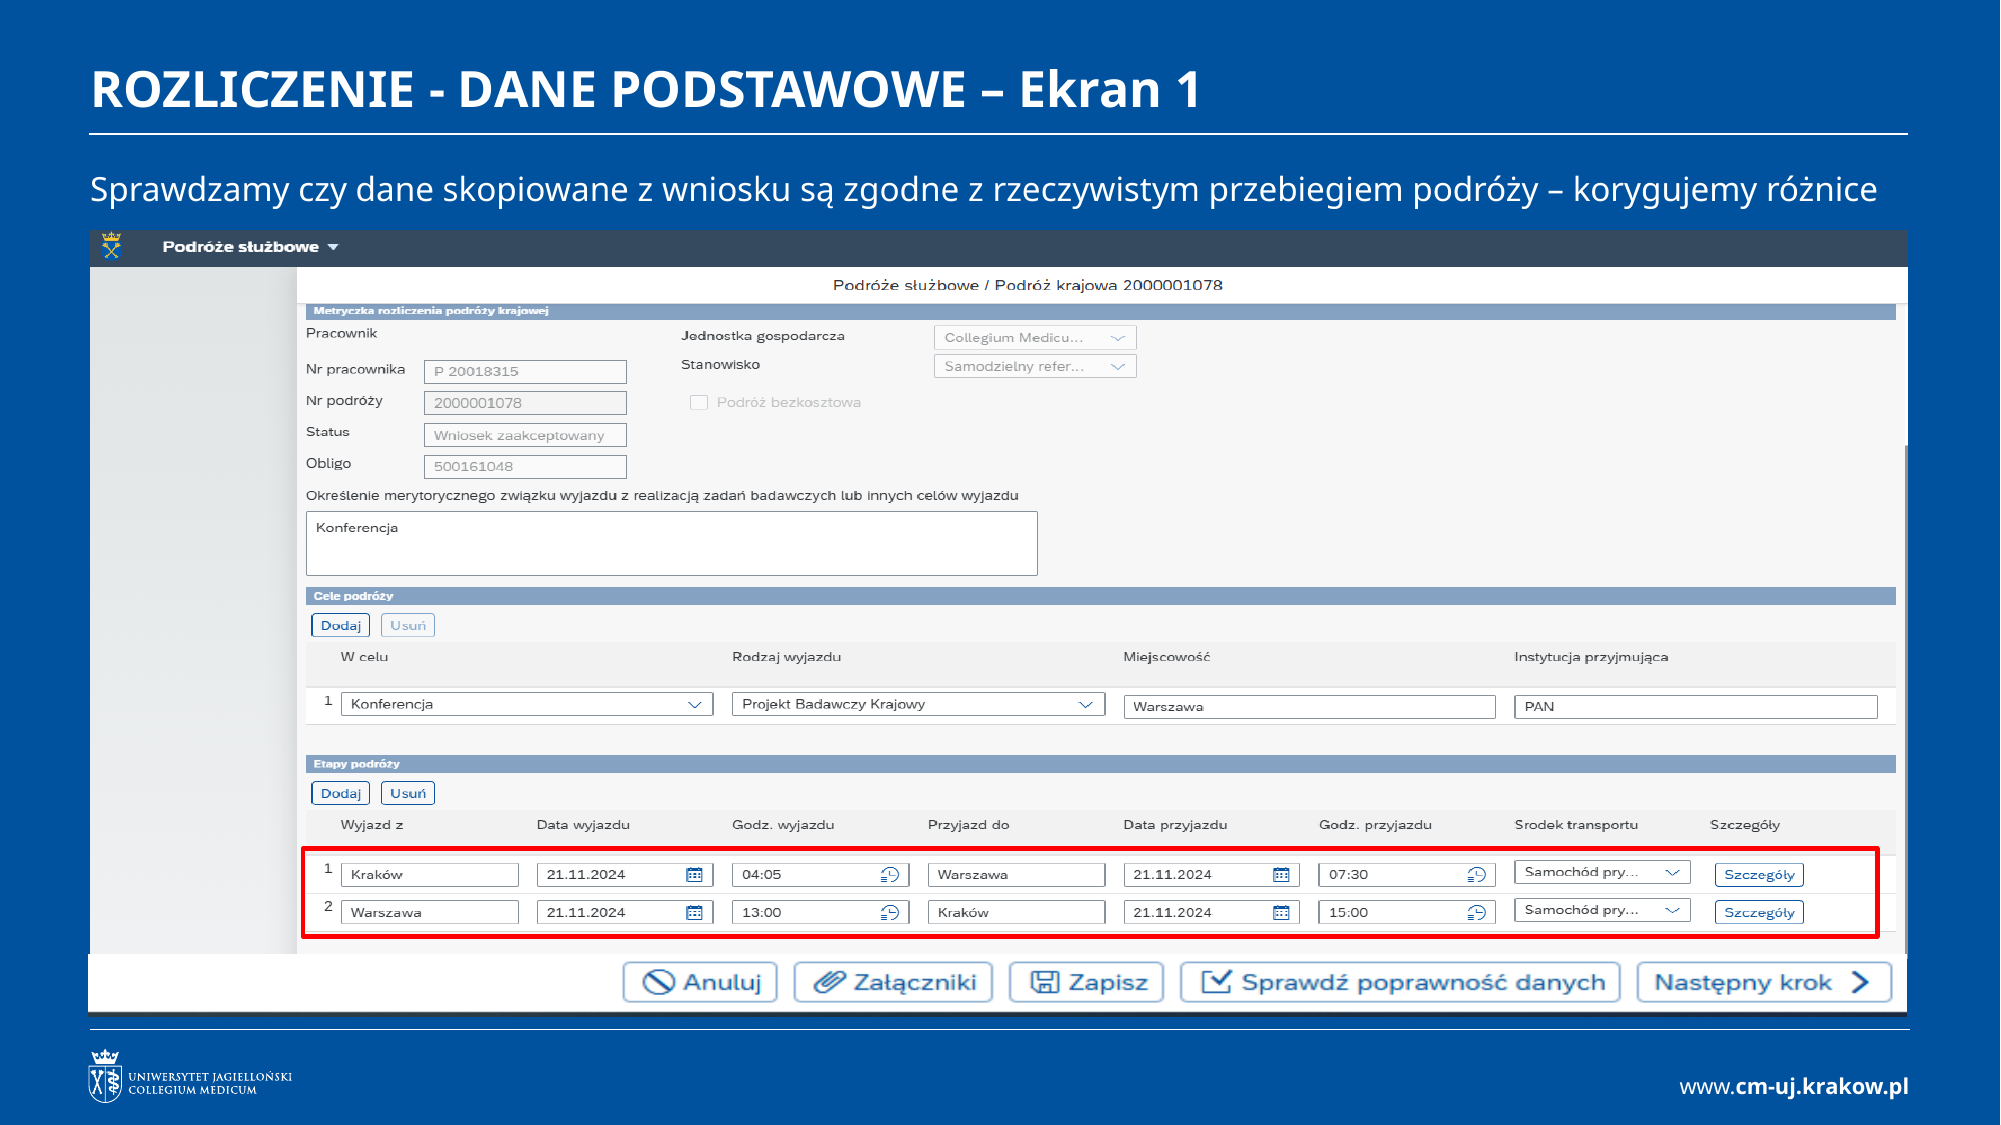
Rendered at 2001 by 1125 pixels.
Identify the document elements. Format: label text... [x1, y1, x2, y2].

text_box ROZLICZENIE - DANE PODSTAWOWE – Ekran 1 [90, 56, 1910, 126]
text_box Sprawdzamy czy dane skopiowane z wniosku są zgodne z rzeczywistym przebiegiem podróży – korygujemy różnice [90, 153, 1910, 1000]
text_box www.cm-uj.krakow.pl [1574, 1063, 1910, 1099]
picture [88, 230, 1908, 1017]
picture [88, 1048, 292, 1103]
